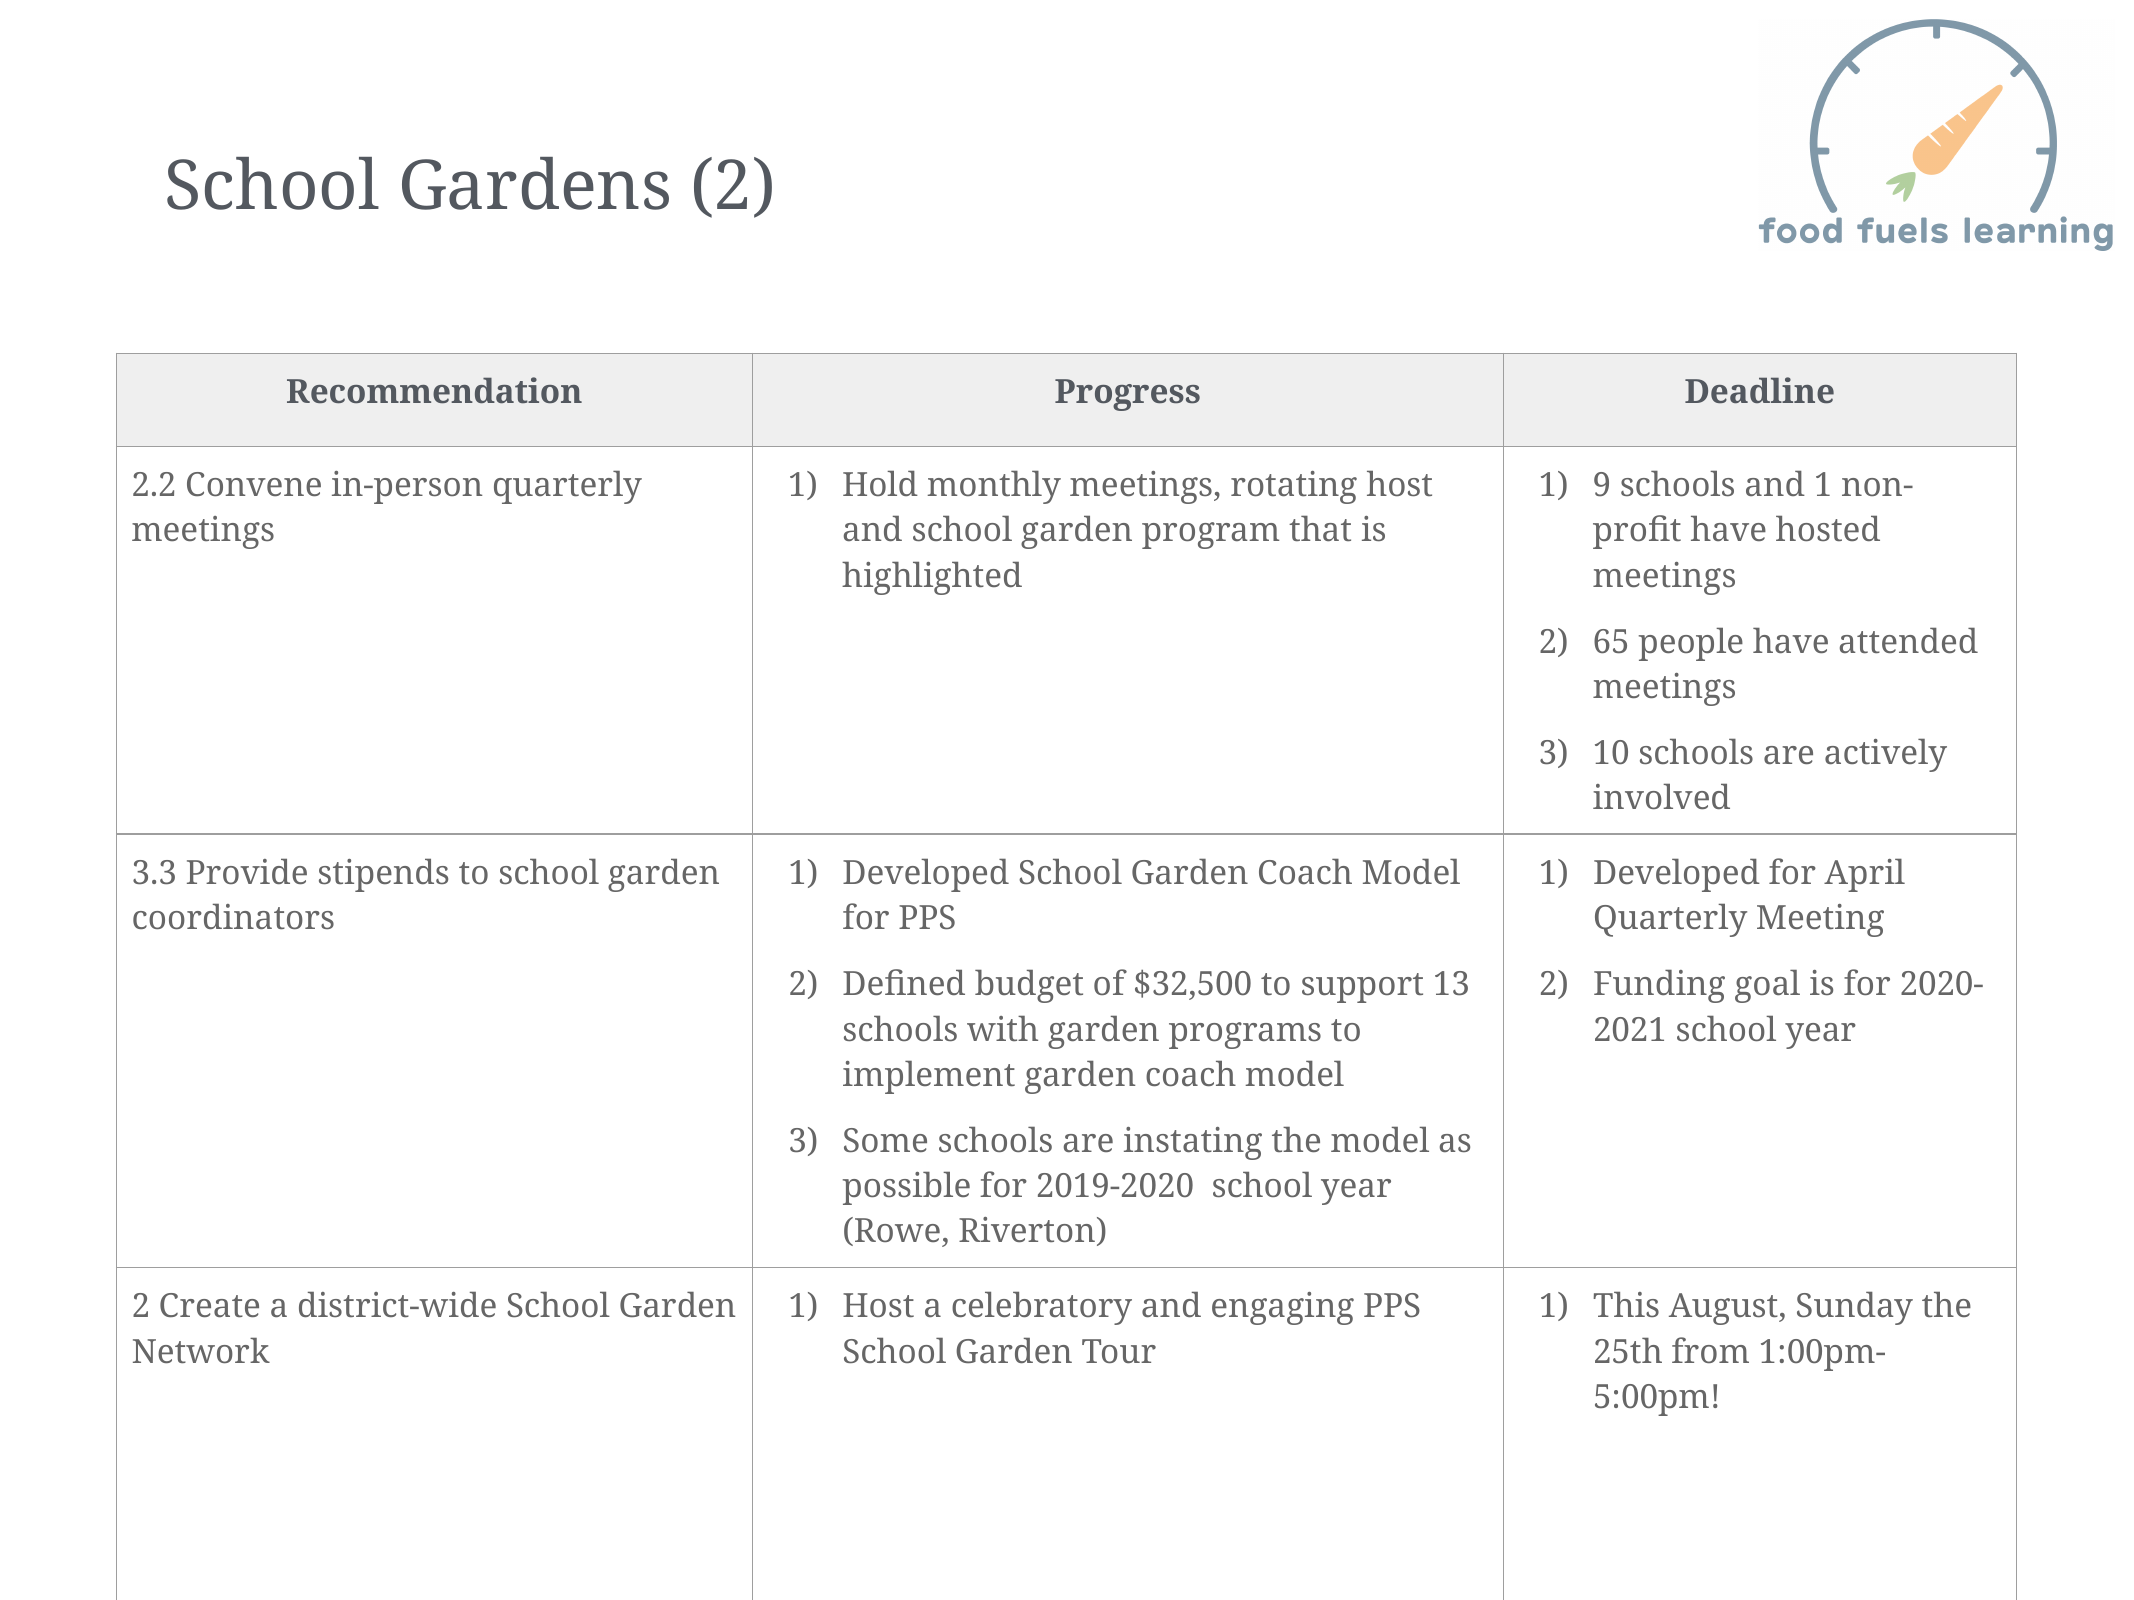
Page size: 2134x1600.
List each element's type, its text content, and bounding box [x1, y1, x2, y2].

picture [1758, 19, 2116, 251]
table_cell 2 Create a district-wide School Garden Network [117, 1268, 752, 1600]
table_header Progress [753, 354, 1503, 446]
table_cell Hold monthly meetings, rotating host and school garden program that is highlighted [753, 447, 1503, 833]
table_cell 3.3 Provide stipends to school garden coordinators [117, 835, 752, 1267]
table_header Recommendation [117, 354, 752, 446]
table_cell Developed School Garden Coach Model for PPS Defined budget of $32,500 to support 13 schools with garden programs to implement garden coach model Some schools are instating the model as possible for 2019-2020 school year (Rowe, Riverton) [753, 835, 1503, 1267]
table_cell 2.2 Convene in-person quarterly meetings [117, 447, 752, 833]
table_cell Developed for April Quarterly Meeting Funding goal is for 2020-2021 school year [1504, 835, 2016, 1267]
table_cell 9 schools and 1 non-profit have hosted meetings 65 people have attended meetings 10 schools are actively involved [1504, 447, 2016, 833]
table_cell This August, Sunday the 25th from 1:00pm-5:00pm! [1504, 1268, 2016, 1600]
table_header Deadline [1504, 354, 2016, 446]
table_cell Host a celebratory and engaging PPS School Garden Tour [753, 1268, 1503, 1600]
title School Gardens (2) [156, 126, 1753, 238]
